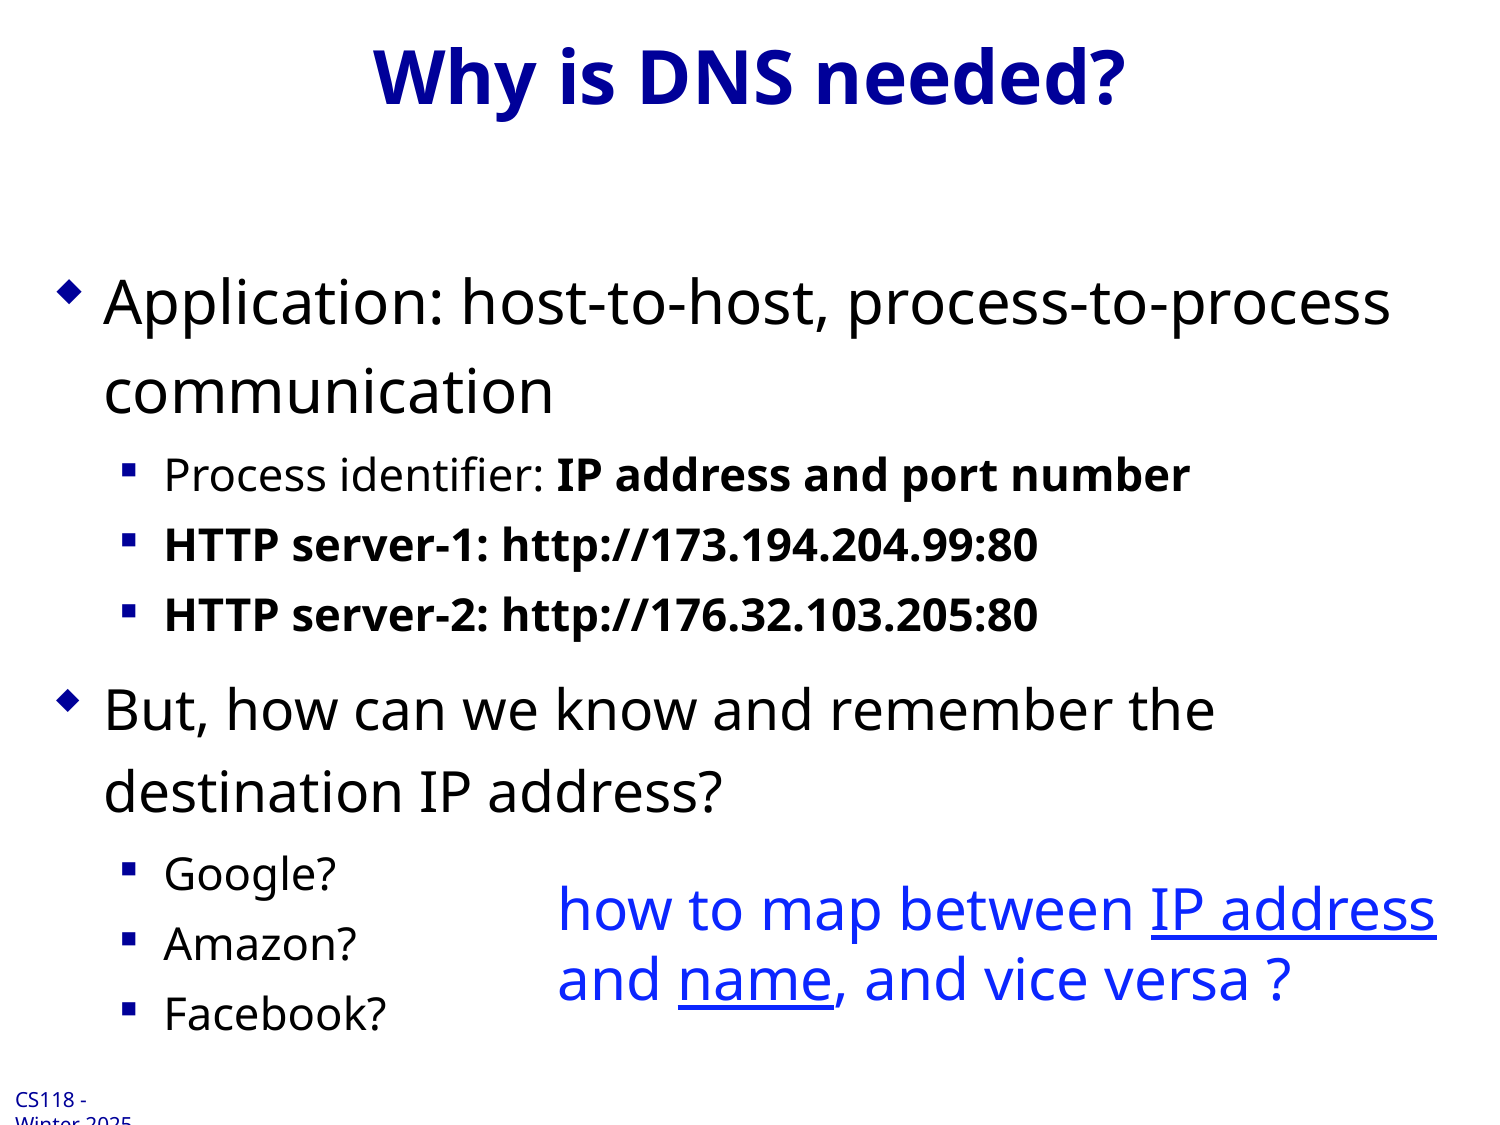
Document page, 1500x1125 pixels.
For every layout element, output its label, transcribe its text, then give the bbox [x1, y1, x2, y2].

text_box how to map between IP address and name, and vice versa ? [543, 865, 1462, 1020]
list Application: host-to-host, process-to-process communication Process identifier: IP address and port number HTTP server-1: http://173.194.204.99:80 HTTP server-2: http://176.32.103.205:80 But, how can we know and remember the destination IP address? Google? Amazon? Facebook? [51, 247, 1462, 1046]
footer CS118 - Winter 2025 [0, 1099, 169, 1125]
title Why is DNS needed? [0, 0, 1500, 151]
